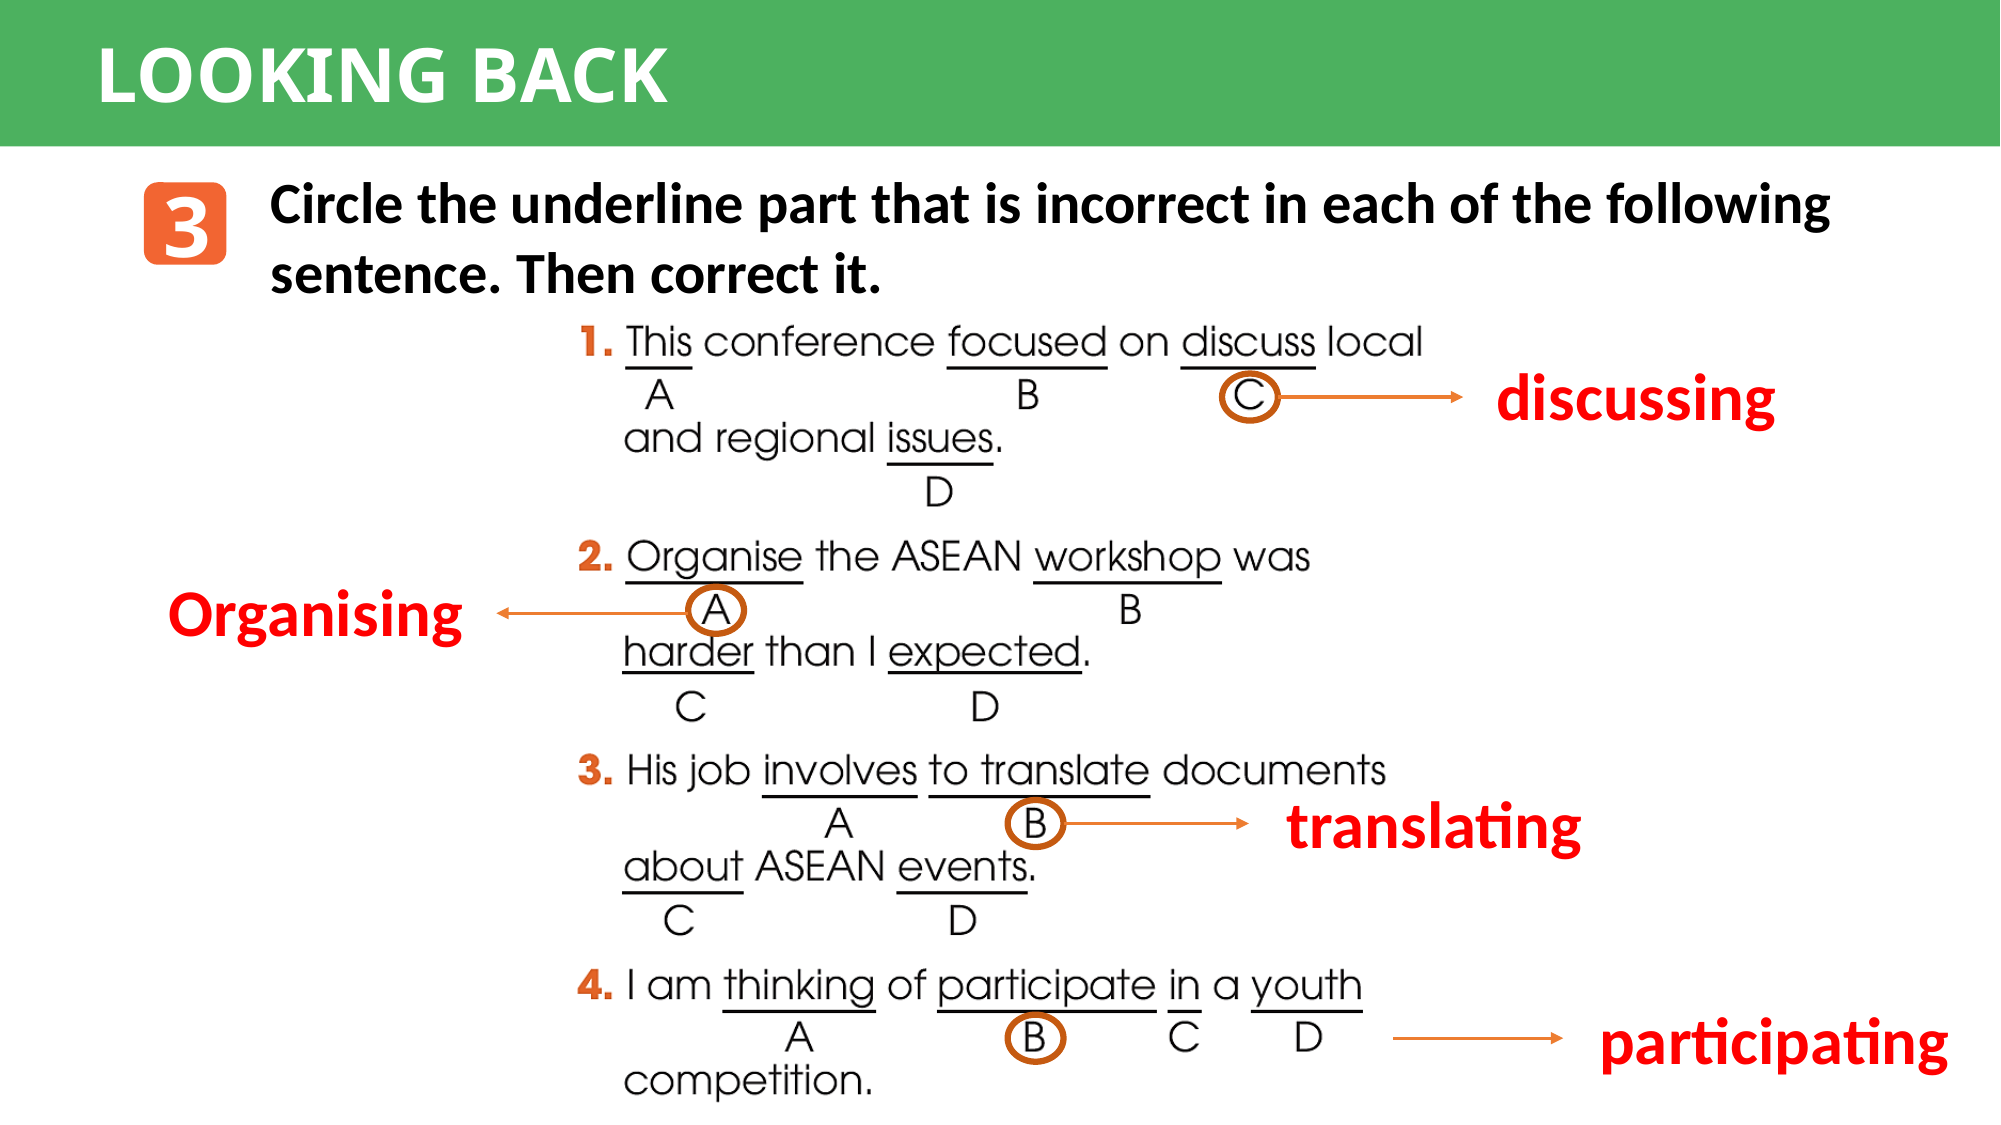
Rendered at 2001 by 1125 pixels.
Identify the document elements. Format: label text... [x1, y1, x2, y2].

text_box [142, 184, 148, 263]
text_box [223, 185, 228, 262]
text_box translating [1426, 774, 1655, 870]
text_box LOOKING BACK [81, 20, 831, 125]
text_box participating [1584, 990, 1968, 1085]
text_box discussing [1481, 346, 1865, 442]
picture [574, 313, 1426, 1105]
text_box [0, 0, 2000, 147]
text_box 3 [148, 166, 223, 282]
text_box Circle the underline part that is incorrect in each of the following sentence. Then correct it. [256, 157, 1884, 313]
text_box Organising [153, 562, 537, 657]
